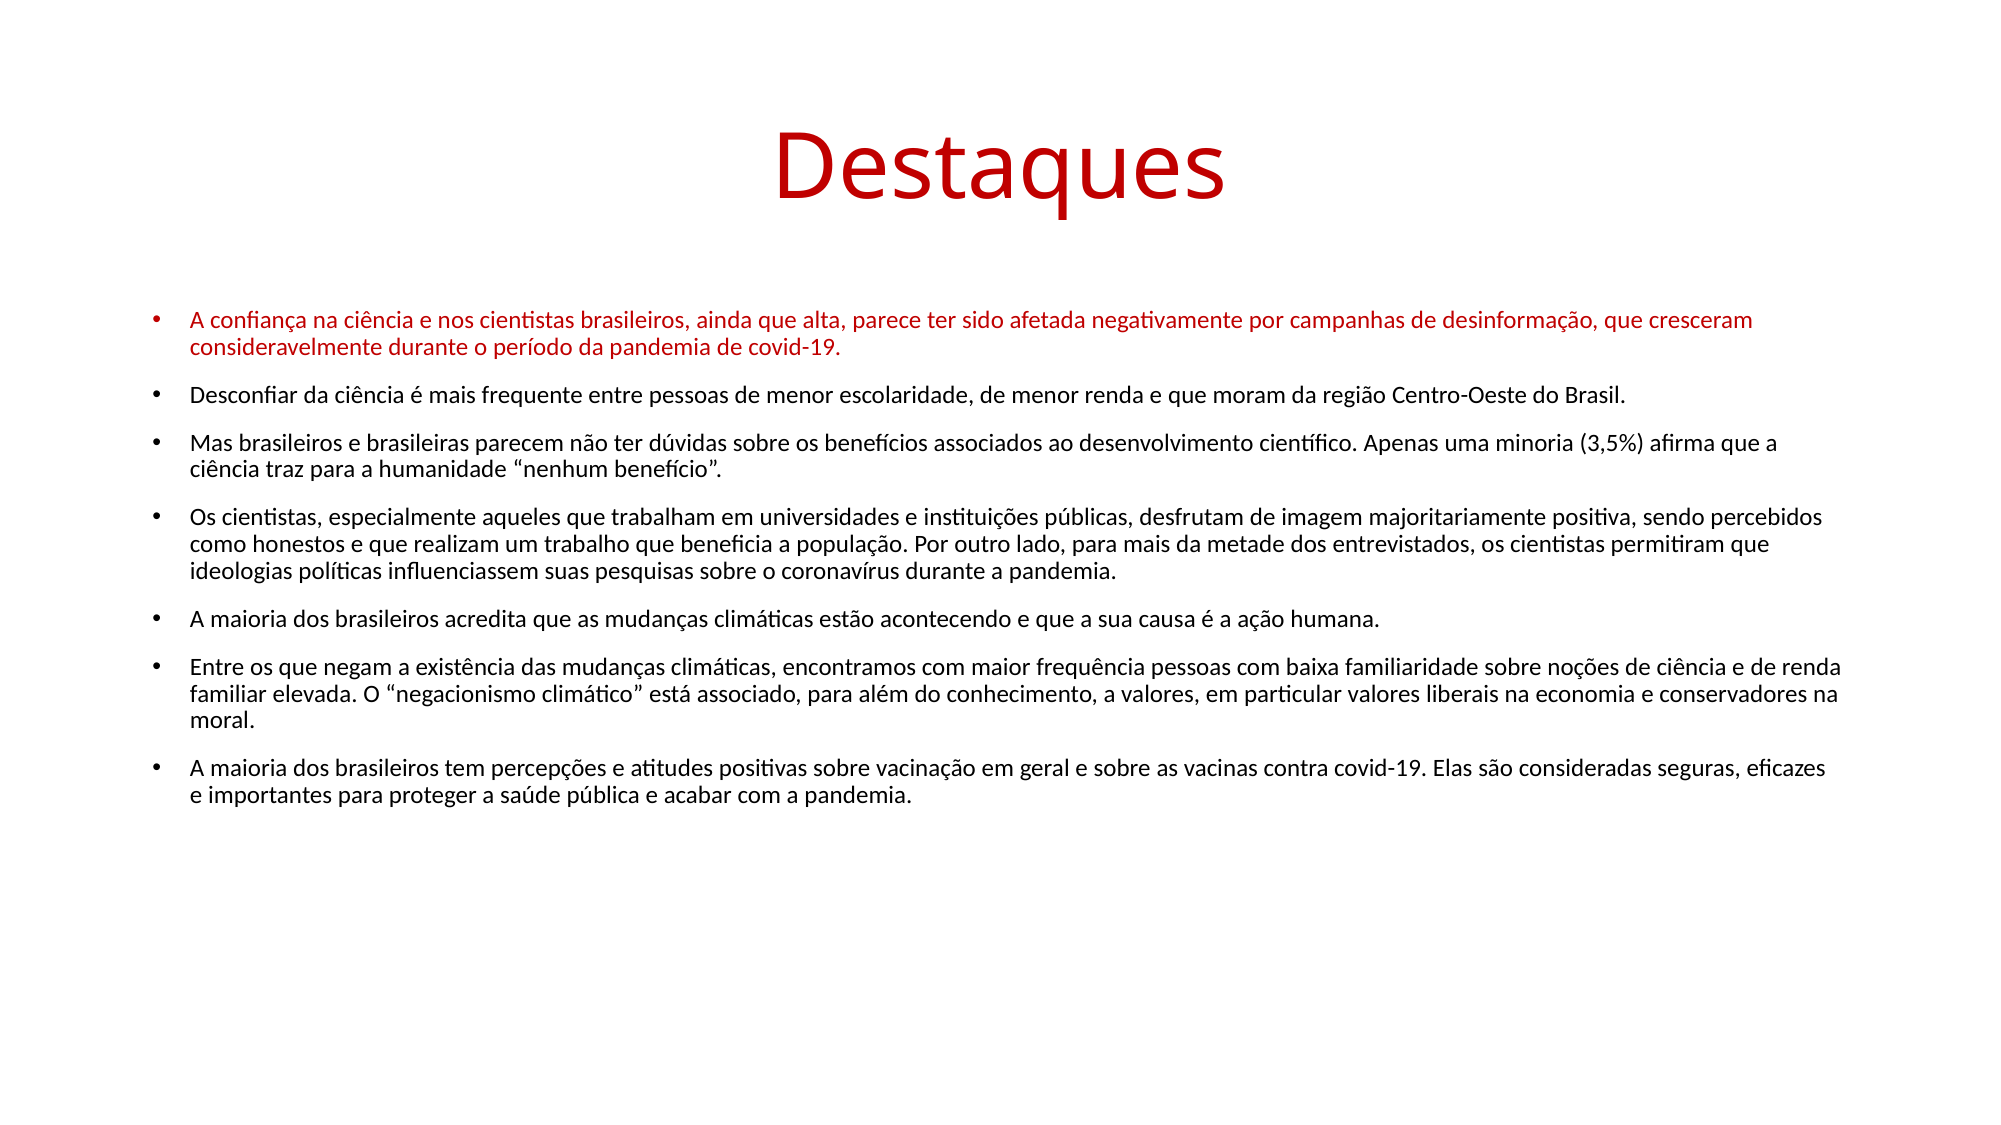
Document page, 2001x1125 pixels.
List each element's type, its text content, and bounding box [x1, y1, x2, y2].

title Destaques [137, 59, 1863, 278]
list A confiança na ciência e nos cientistas brasileiros, ainda que alta, parece ter sido afetada negativamente por campanhas de desinformação, que cresceram consideravelmente durante o período da pandemia de covid-19. Desconfiar da ciência é mais frequente entre pessoas de menor escolaridade, de menor renda e que moram da região Centro-Oeste do Brasil. Mas brasileiros e brasileiras parecem não ter dúvidas sobre os benefícios associados ao desenvolvimento científico. Apenas uma minoria (3,5%) afirma que a ciência traz para a humanidade “nenhum benefício”. Os cientistas, especialmente aqueles que trabalham em universidades e instituições públicas, desfrutam de imagem majoritariamente positiva, sendo percebidos como honestos e que realizam um trabalho que beneficia a população. Por outro lado, para mais da metade dos entrevistados, os cientistas permitiram que ideologias políticas influenciassem suas pesquisas sobre o coronavírus durante a pandemia. A maioria dos brasileiros acredita que as mudanças climáticas estão acontecendo e que a sua causa é a ação humana. Entre os que negam a existência das mudanças climáticas, encontramos com maior frequência pessoas com baixa familiaridade sobre noções de ciência e de renda familiar elevada. O “negacionismo climático” está associado, para além do conhecimento, a valores, em particular valores liberais na economia e conservadores na moral. A maioria dos brasileiros tem percepções e atitudes positivas sobre vacinação em geral e sobre as vacinas contra covid-19. Elas são consideradas seguras, eficazes e importantes para proteger a saúde pública e acabar com a pandemia. [137, 299, 1863, 1014]
